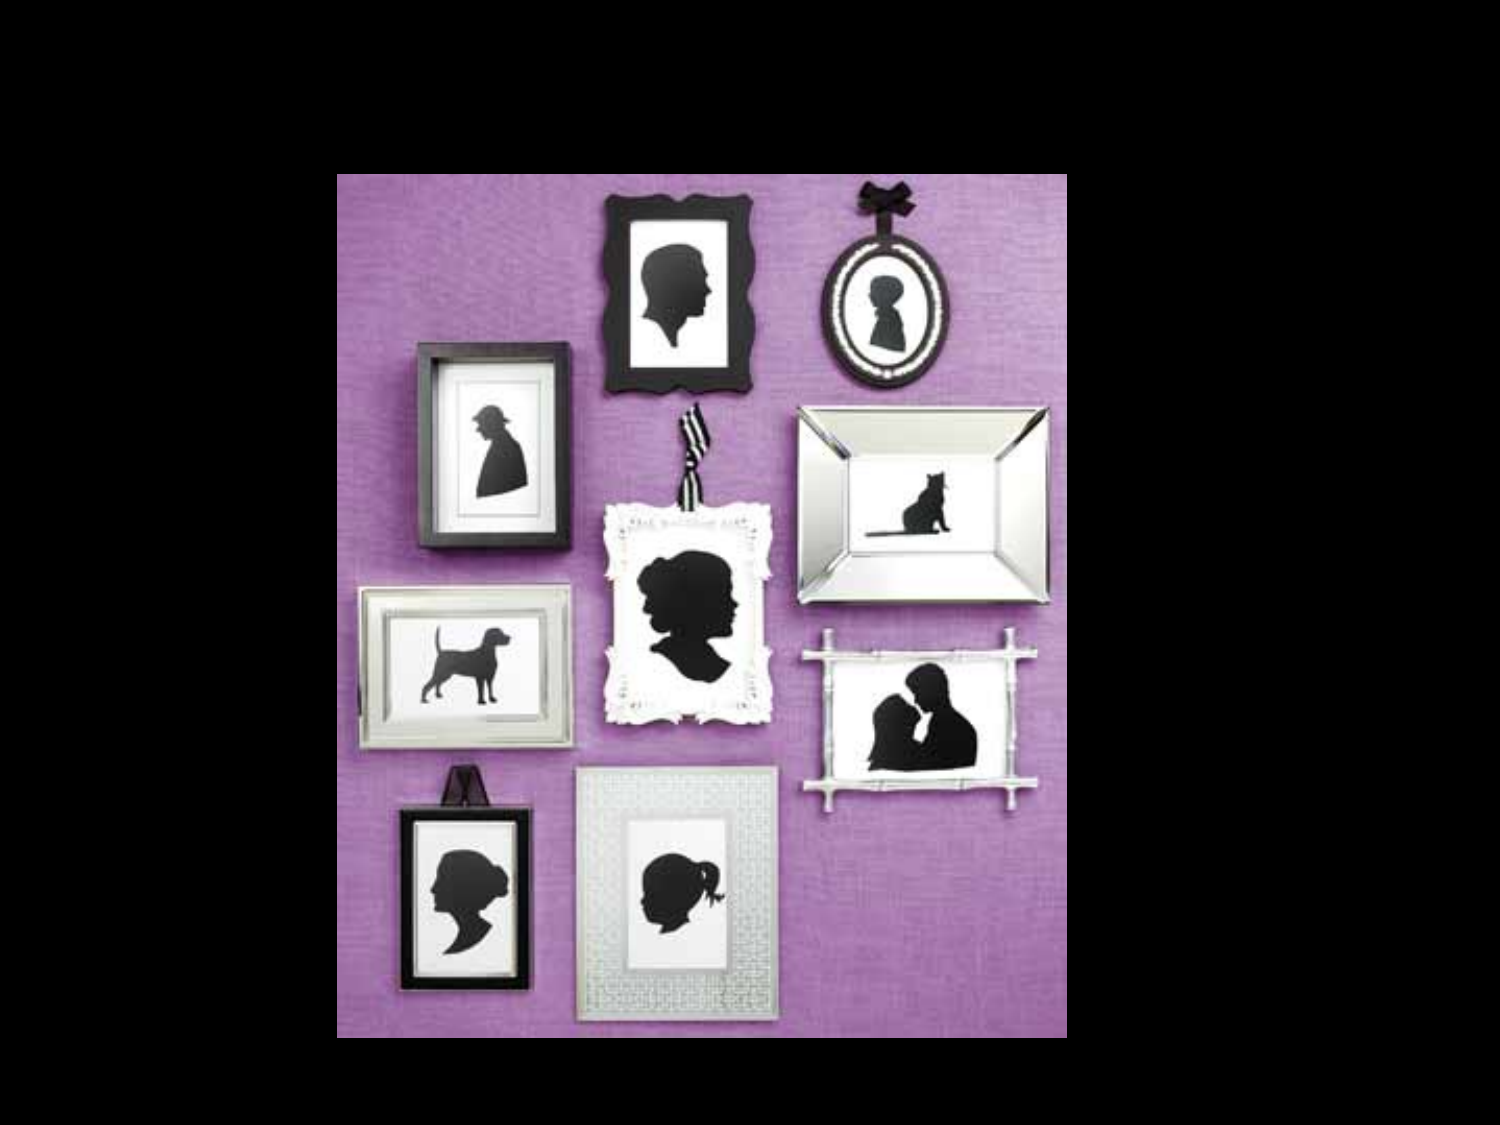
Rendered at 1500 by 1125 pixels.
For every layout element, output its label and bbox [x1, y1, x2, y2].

picture [337, 174, 1067, 1038]
